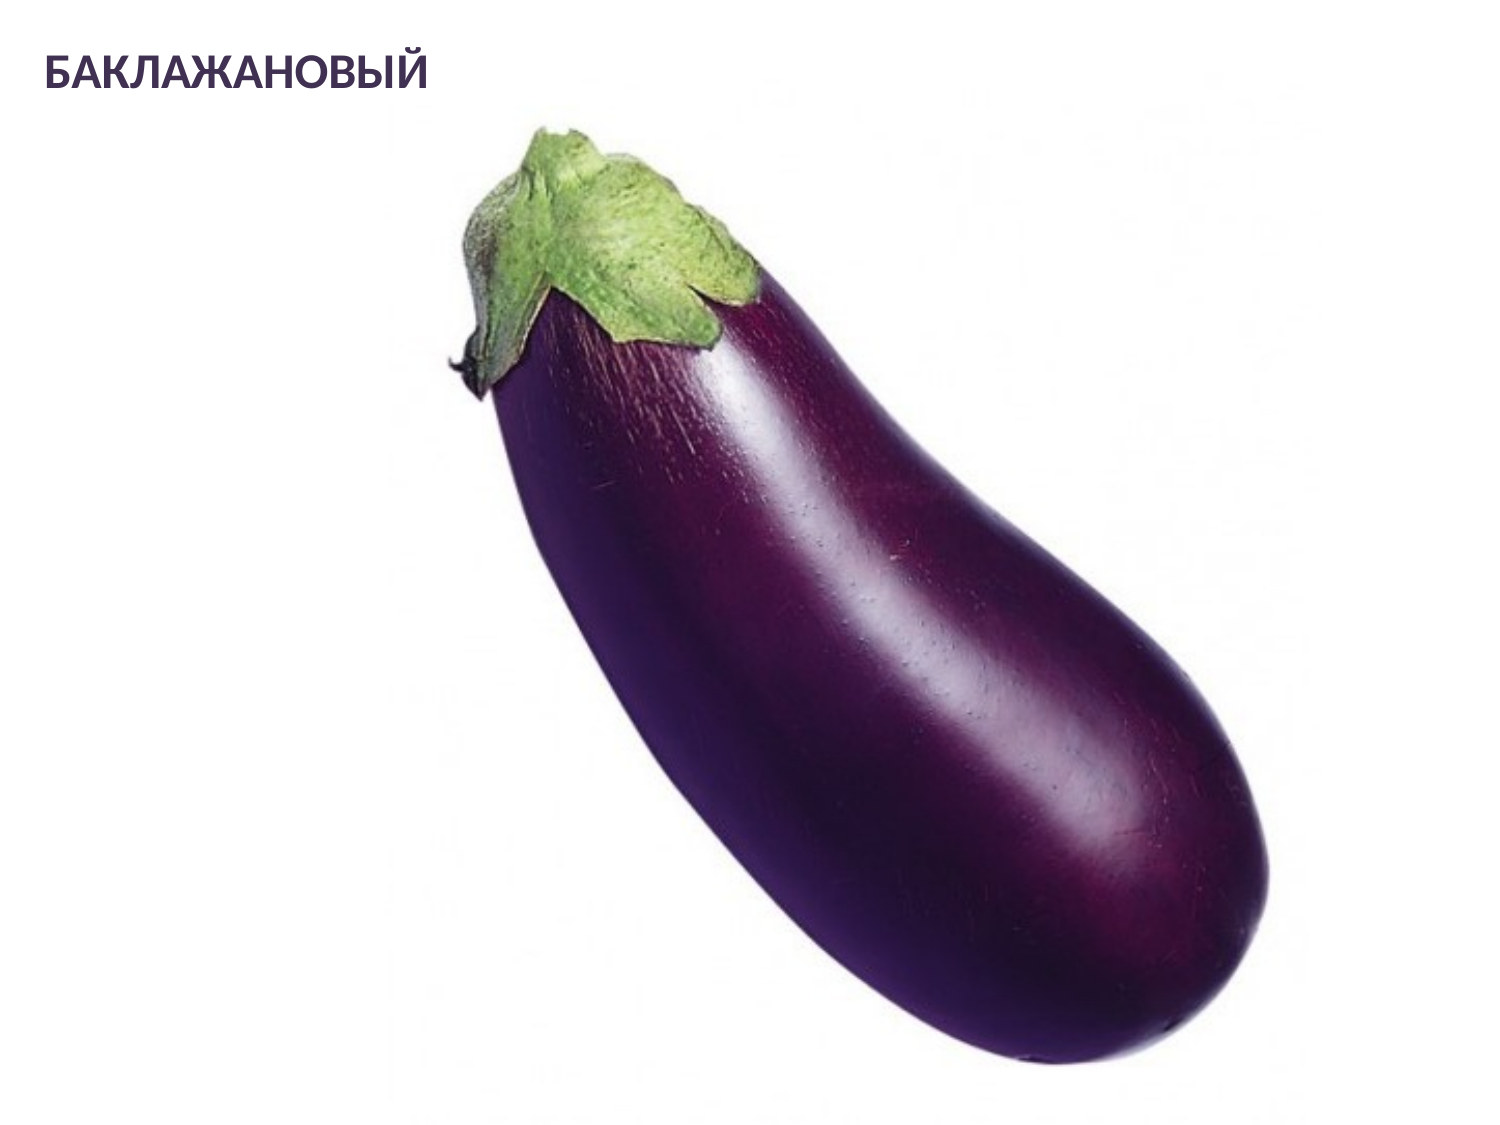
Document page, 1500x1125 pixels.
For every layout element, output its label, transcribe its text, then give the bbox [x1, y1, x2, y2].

picture [383, 73, 1322, 1125]
text_box БАКЛАЖАНОВЫЙ [29, 30, 526, 106]
